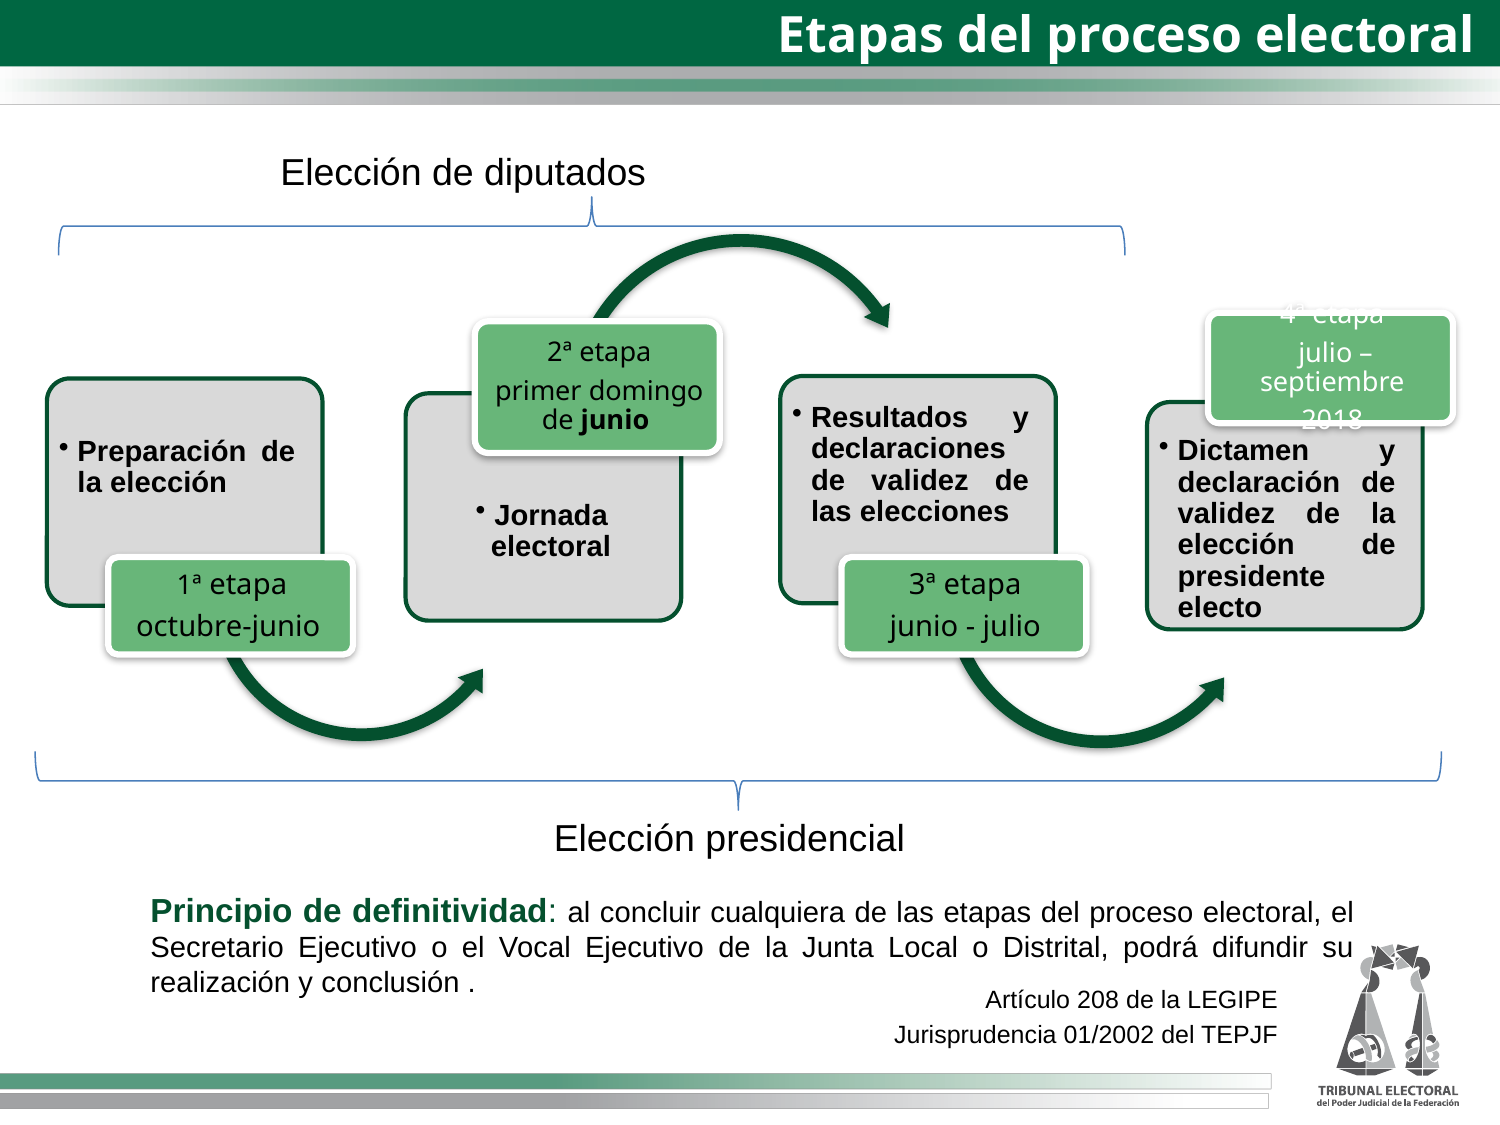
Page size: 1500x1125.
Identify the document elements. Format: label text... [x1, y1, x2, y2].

text_box Elección de diputados [265, 140, 934, 201]
text_box Etapas del proceso electoral [752, 0, 1500, 71]
text_box Artículo 208 de la LEGIPE Jurisprudencia 01/2002 del TEPJF [844, 976, 1294, 1055]
text_box [35, 751, 1441, 806]
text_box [46, 222, 1454, 762]
text_box Elección presidencial [539, 806, 950, 867]
text_box Principio de definitividad: al concluir cualquiera de las etapas del proceso electoral, el Secretario Ejecutivo o el Vocal Ejecutivo de la Junta Local o Distrital, podrá difundir su realización y conclusión . [135, 881, 1370, 1007]
text_box [589, 201, 594, 220]
